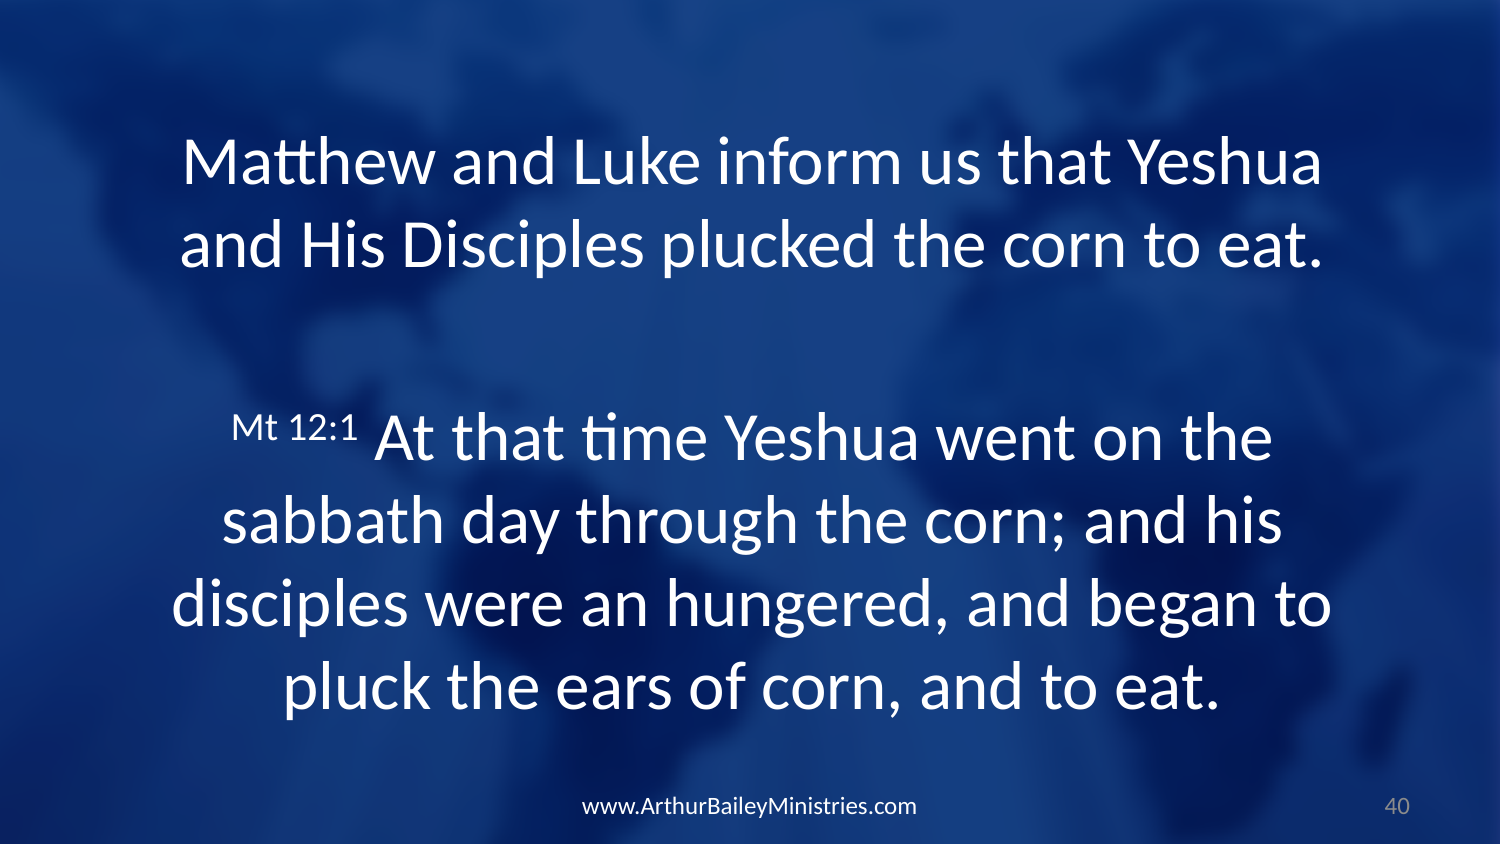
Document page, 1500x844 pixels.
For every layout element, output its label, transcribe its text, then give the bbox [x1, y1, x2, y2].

picture [0, 0, 1500, 844]
footer www.ArthurBaileyMinistries.com [512, 782, 988, 827]
list Matthew and Luke inform us that Yeshua and His Disciples plucked the corn to eat. Mt 12:1 At that time Yeshua went on the sabbath day through the corn; and his disciples were an hungered, and began to pluck the ears of corn, and to eat. [151, 107, 1355, 741]
slide_number 40 [1074, 782, 1425, 827]
